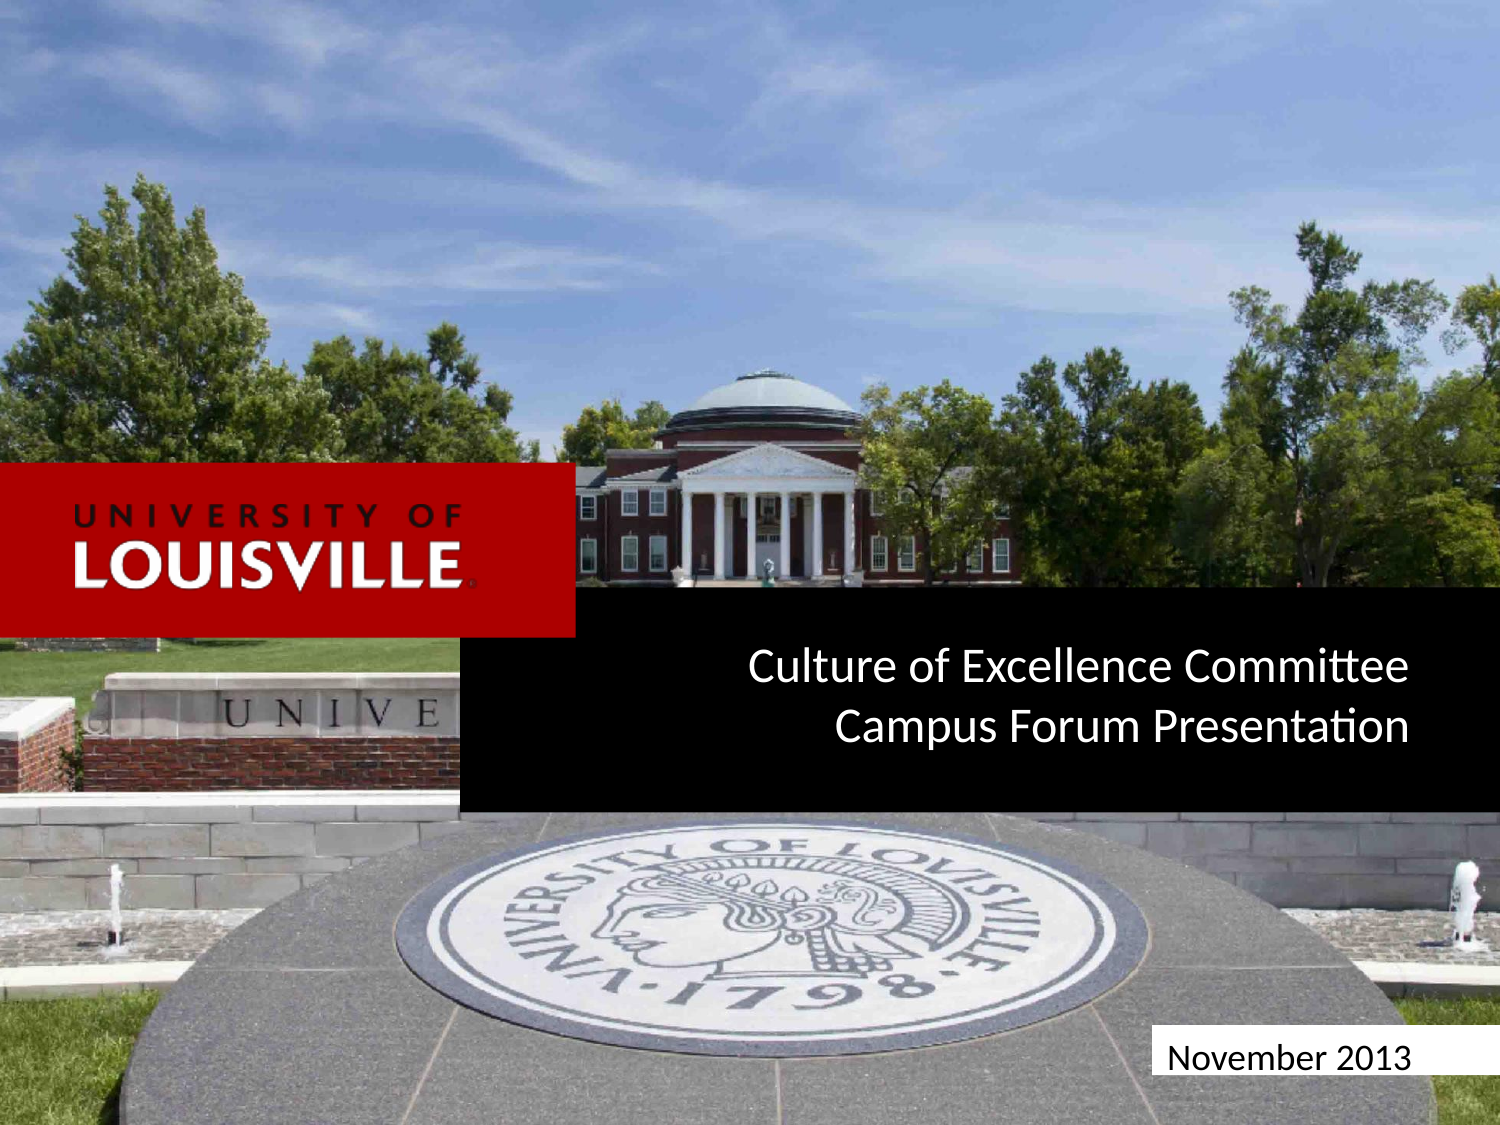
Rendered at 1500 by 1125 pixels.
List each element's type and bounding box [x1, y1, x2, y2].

text_box [0, 0, 1500, 1125]
